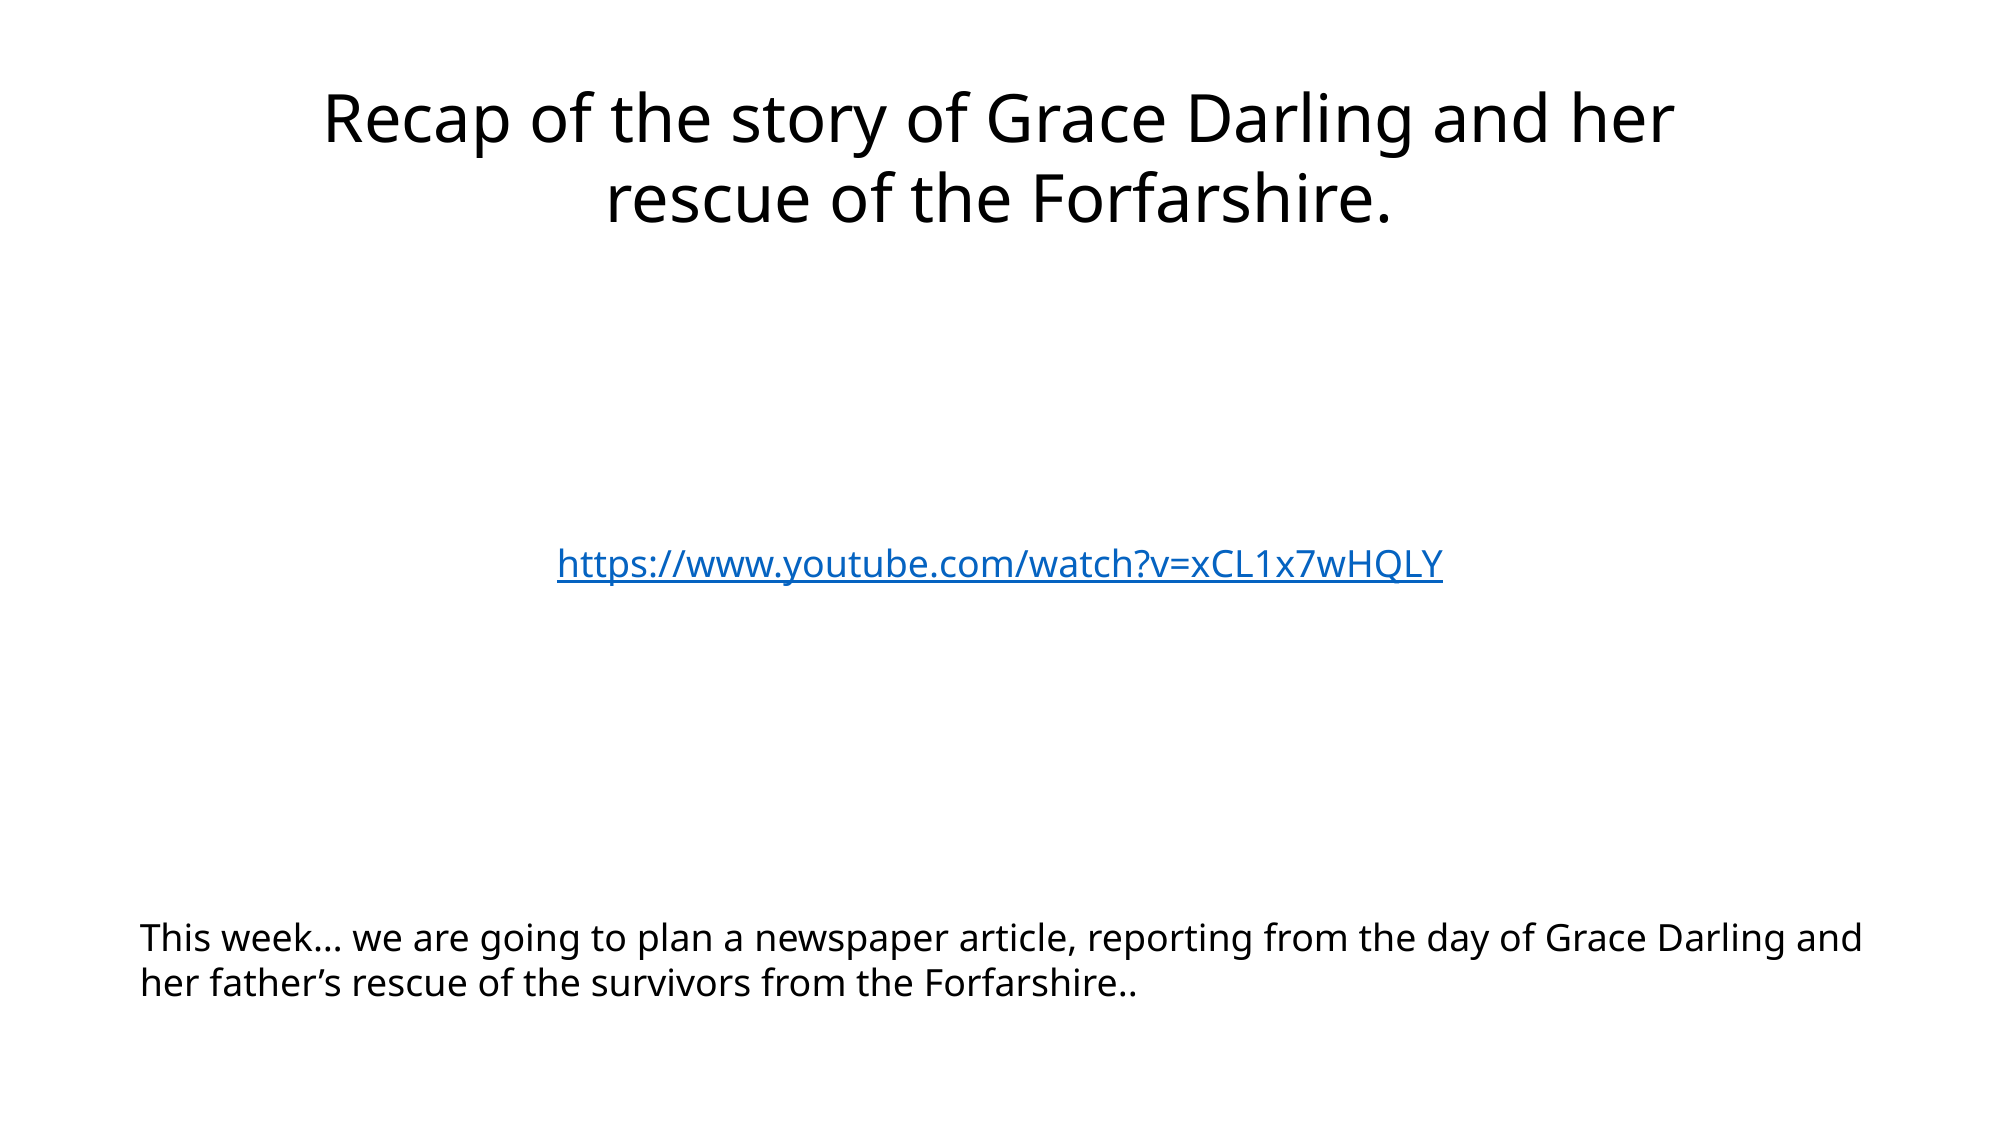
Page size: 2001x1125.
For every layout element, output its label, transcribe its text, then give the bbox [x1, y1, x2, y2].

text_box https://www.youtube.com/watch?v=xCL1x7wHQLY [542, 532, 1458, 598]
text_box Recap of the story of Grace Darling and her rescue of the Forfarshire. [283, 68, 1717, 244]
text_box This week… we are going to plan a newspaper article, reporting from the day of Grace Darling and her father’s rescue of the survivors from the Forfarshire.. [125, 906, 1917, 1012]
